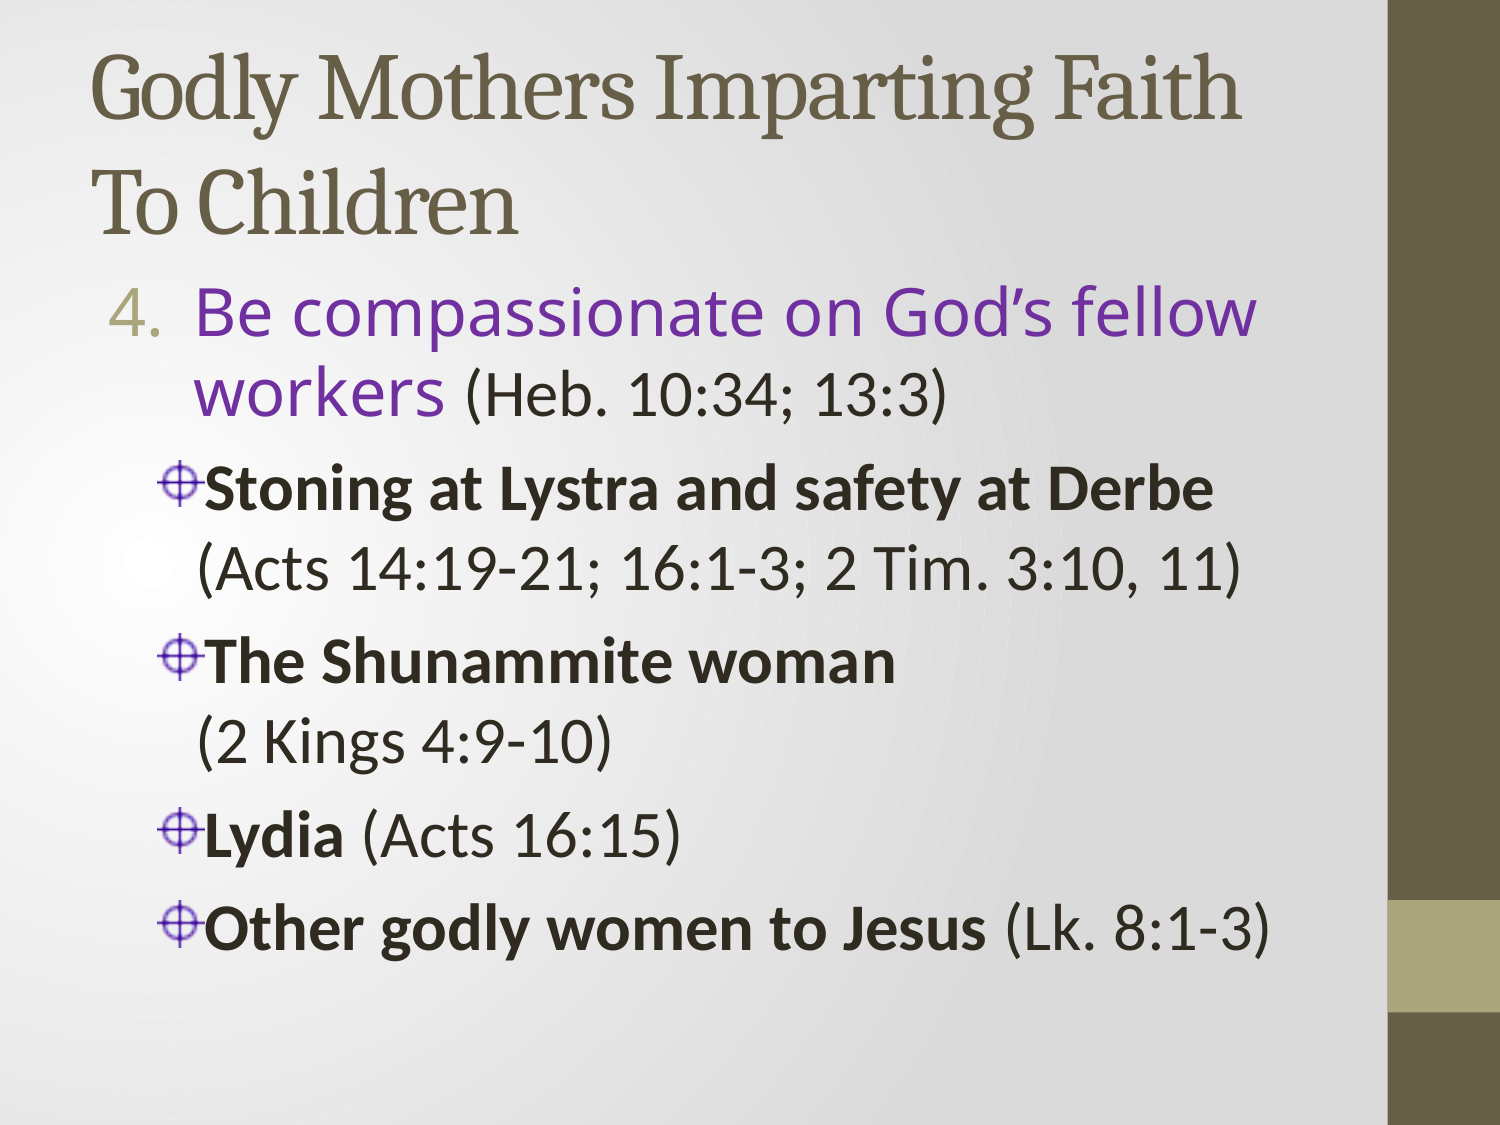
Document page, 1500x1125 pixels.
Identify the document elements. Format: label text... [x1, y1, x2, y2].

title Godly Mothers Imparting Faith To Children [75, 45, 1325, 233]
picture [157, 460, 205, 507]
list Be compassionate on God’s fellow workers (Heb. 10:34; 13:3) Stoning at Lystra and safety at Derbe (Acts 14:19-21; 16:1-3; 2 Tim. 3:10, 11) The Shunammite woman (2 Kings 4:9-10) Lydia (Acts 16:15) Other godly women to Jesus (Lk. 8:1-3) [75, 262, 1325, 1125]
picture [157, 633, 205, 681]
picture [157, 807, 205, 854]
picture [157, 900, 205, 948]
